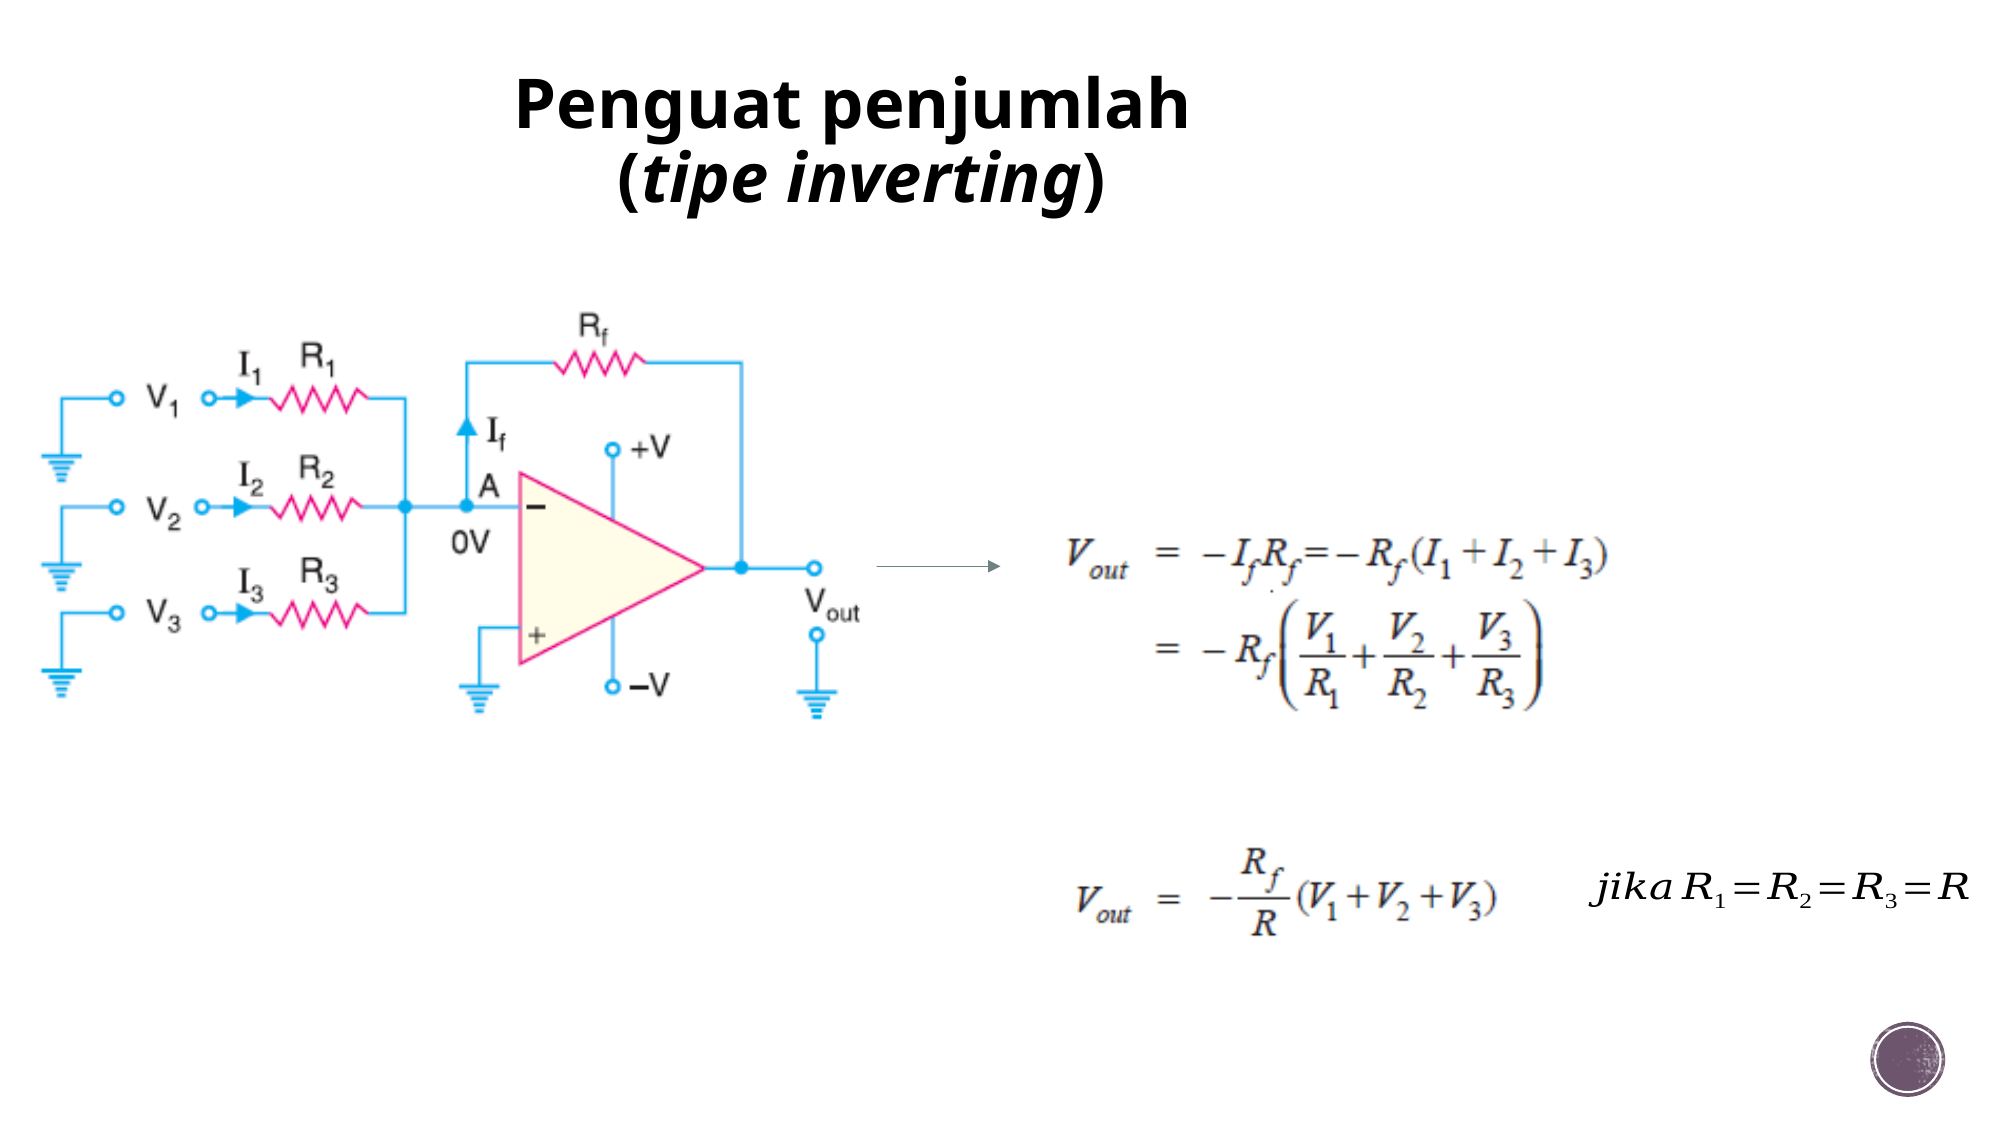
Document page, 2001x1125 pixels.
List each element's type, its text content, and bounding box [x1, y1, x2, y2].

title Penguat penjumlah (tipe inverting) [161, 60, 1563, 226]
picture [22, 311, 875, 725]
picture [1062, 521, 1629, 720]
picture [1062, 840, 1508, 944]
